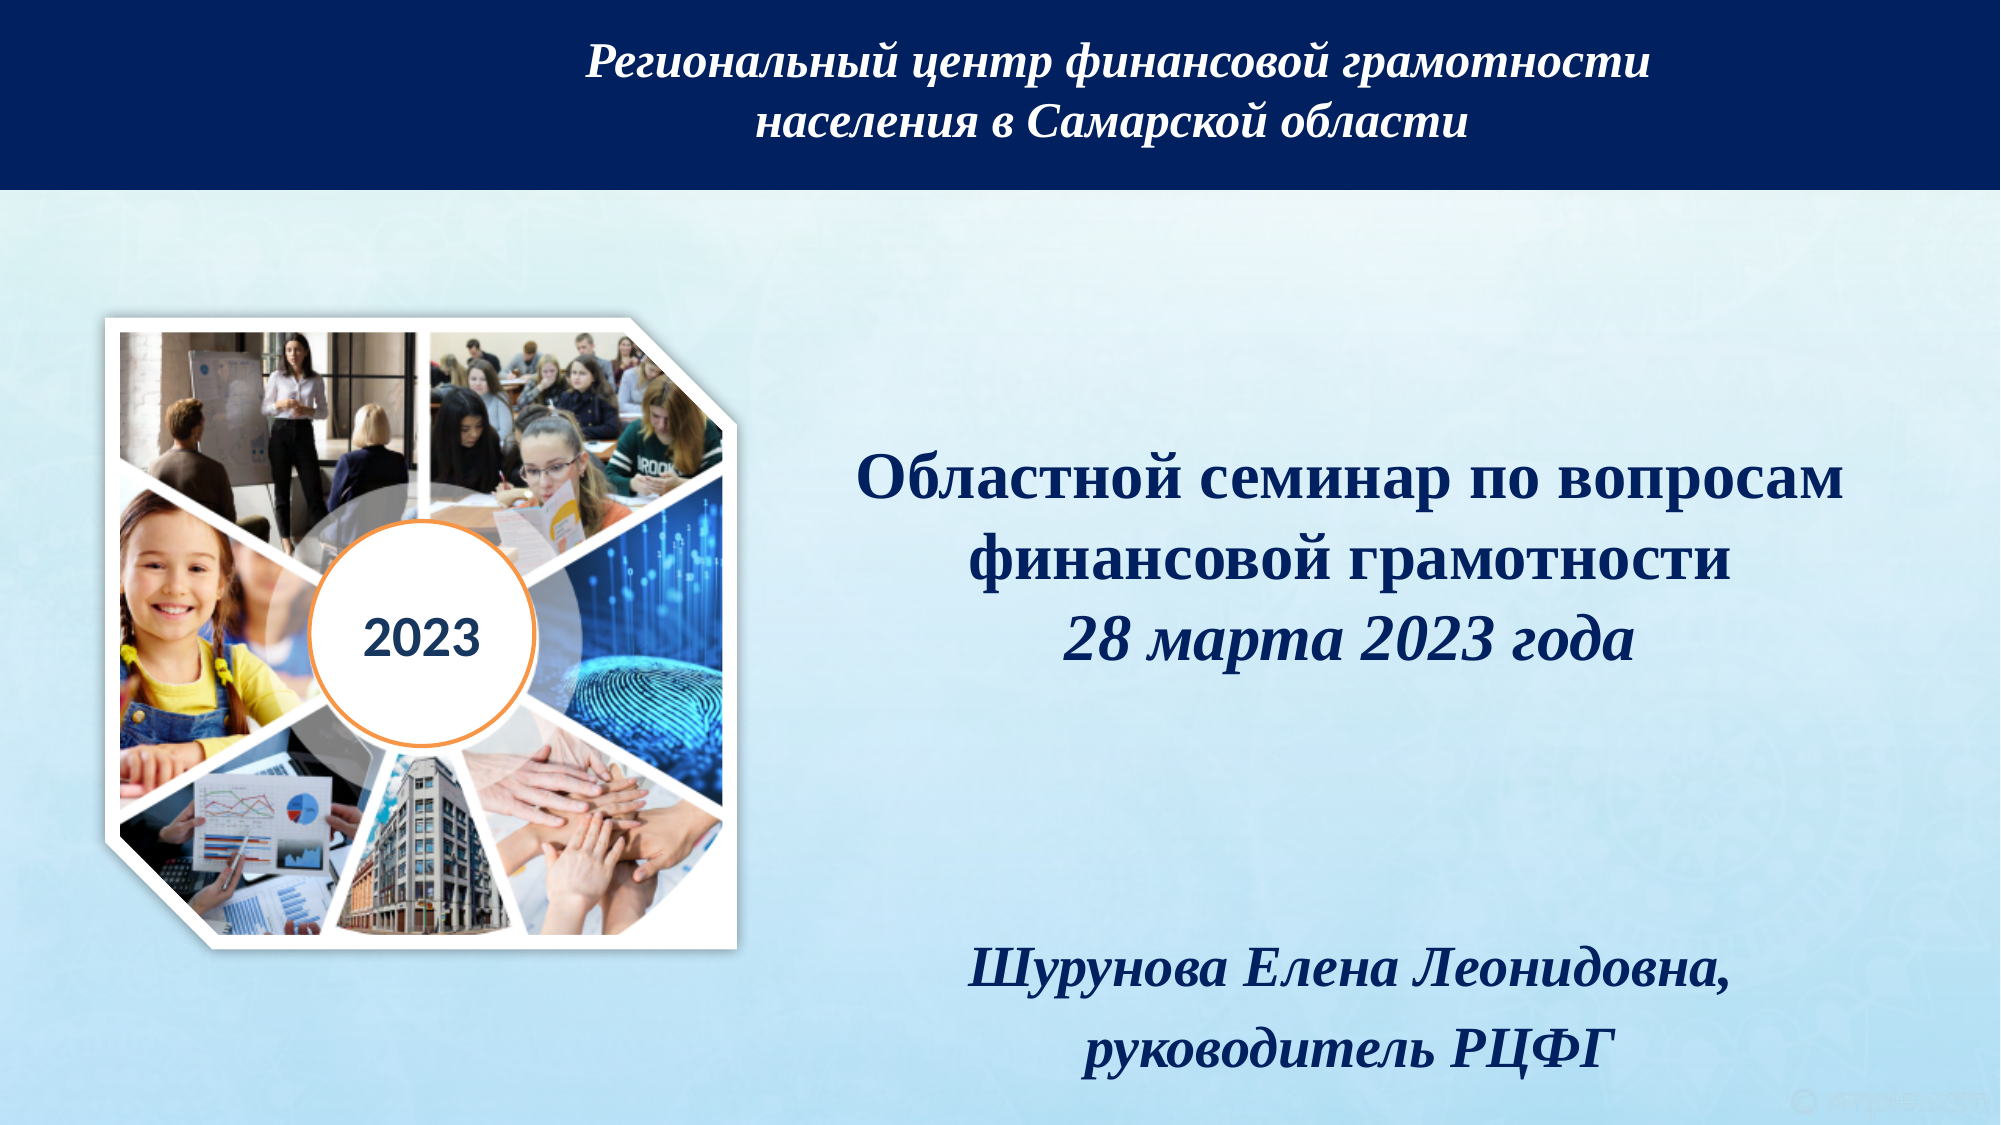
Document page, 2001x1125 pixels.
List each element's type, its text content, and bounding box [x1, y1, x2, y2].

picture [0, 0, 2001, 1125]
title Областной семинар по вопросам финансовой грамотности 28 марта 2023 года Шурунова Елена Леонидовна, руководитель РЦФГ [725, 337, 1975, 1079]
text_box [0, 0, 2000, 190]
text_box Региональный центр финансовой грамотности населения в Самарской области [499, 24, 1737, 192]
